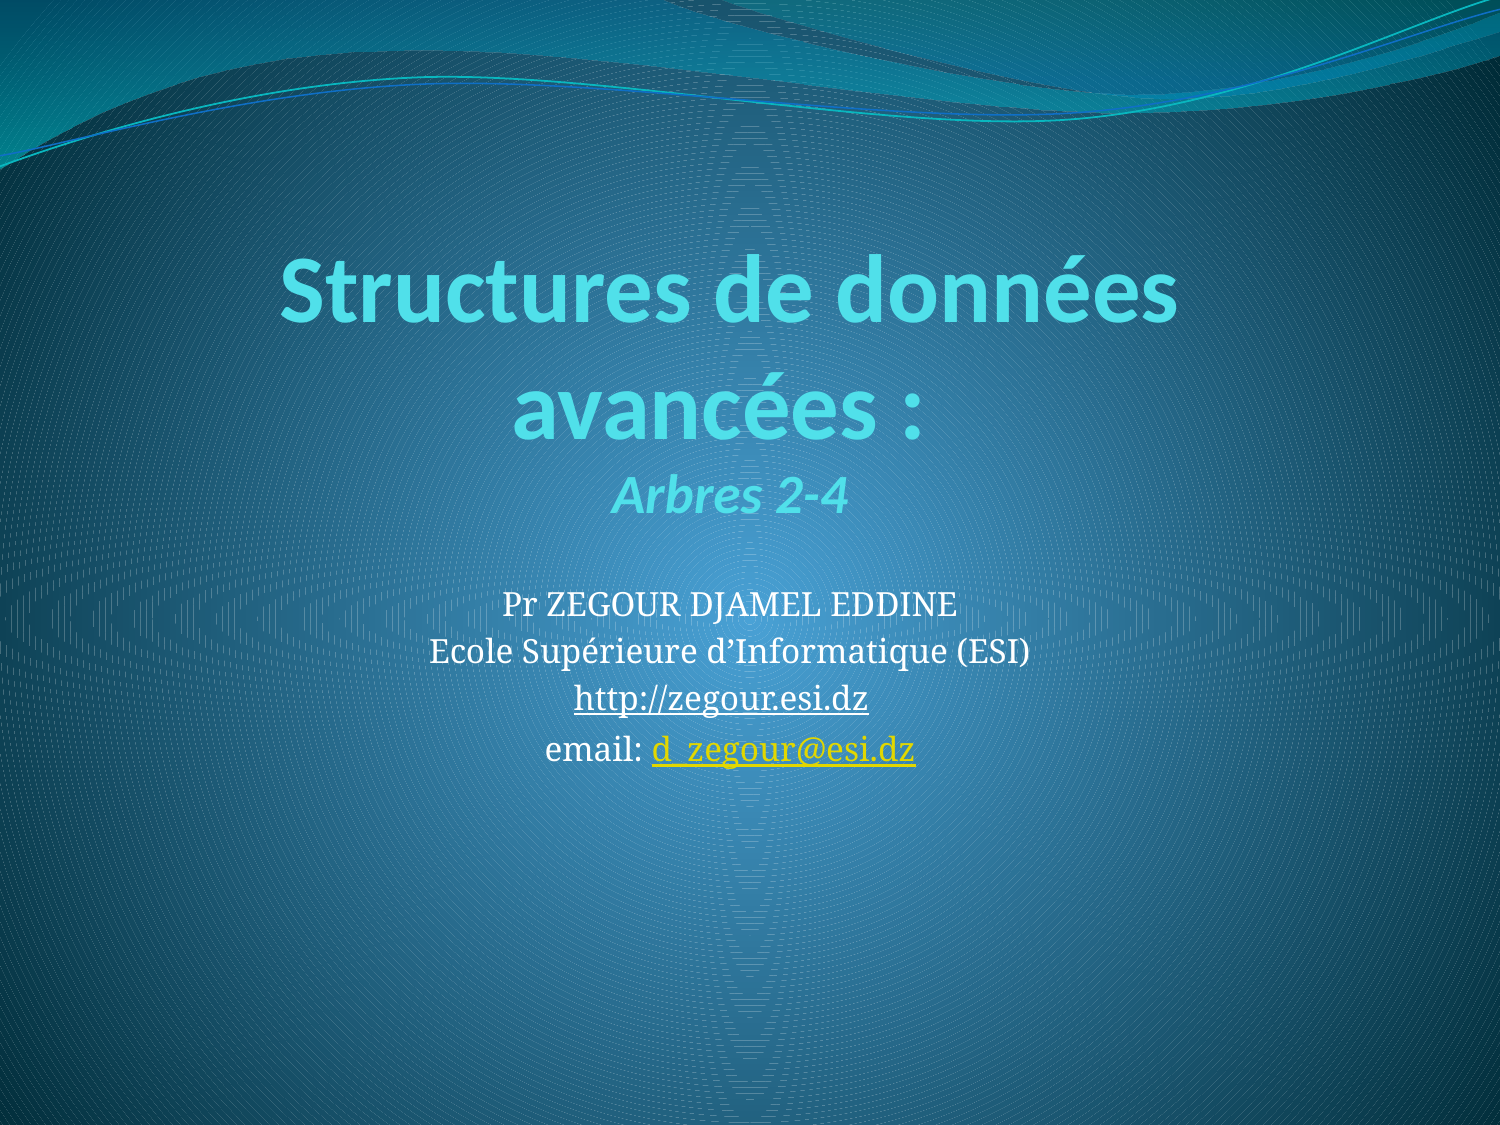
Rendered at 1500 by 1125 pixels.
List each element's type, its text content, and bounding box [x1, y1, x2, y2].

subtitle Pr ZEGOUR DJAMEL EDDINE Ecole Supérieure d’Informatique (ESI) http://zegour.esi.dz email: d_zegour@esi.dz [87, 529, 1376, 818]
title Structures de données avancées : Arbres 2-4 [87, 224, 1376, 525]
